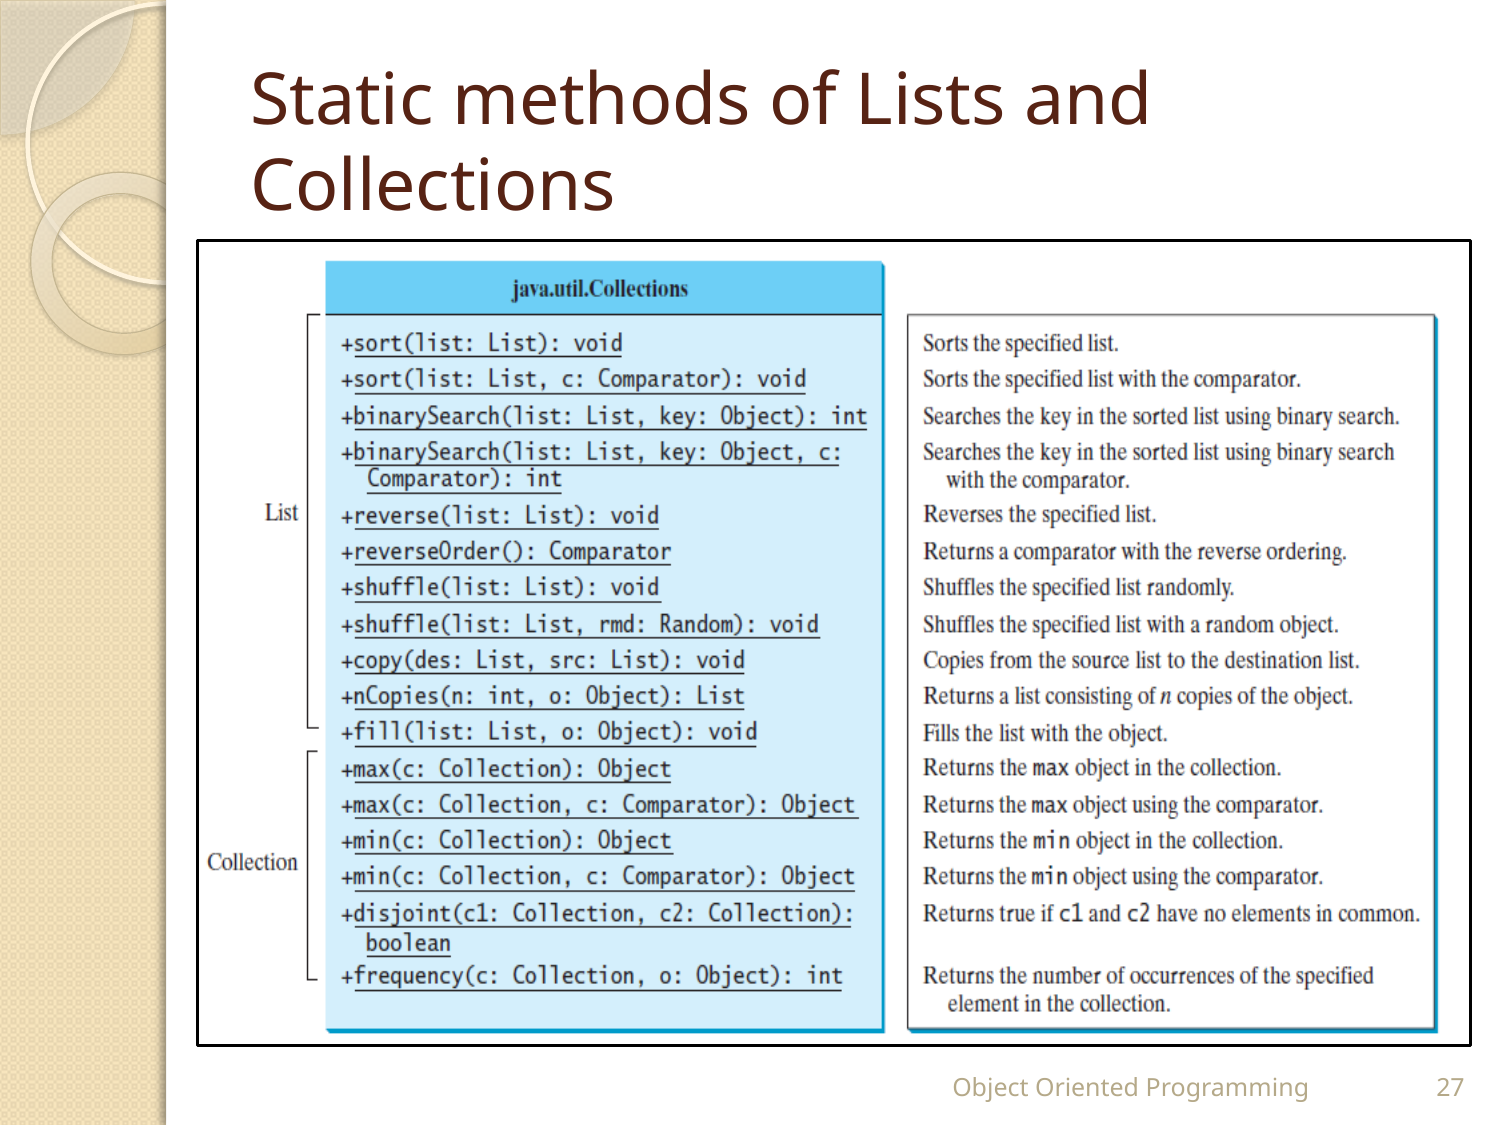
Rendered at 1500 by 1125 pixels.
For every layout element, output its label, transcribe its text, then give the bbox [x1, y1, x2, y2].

slide_number 27 [1413, 1034, 1488, 1113]
title Static methods of Lists and Collections [235, 45, 1466, 233]
picture [198, 241, 1469, 1045]
footer Object Oriented Programming [937, 1055, 1413, 1113]
